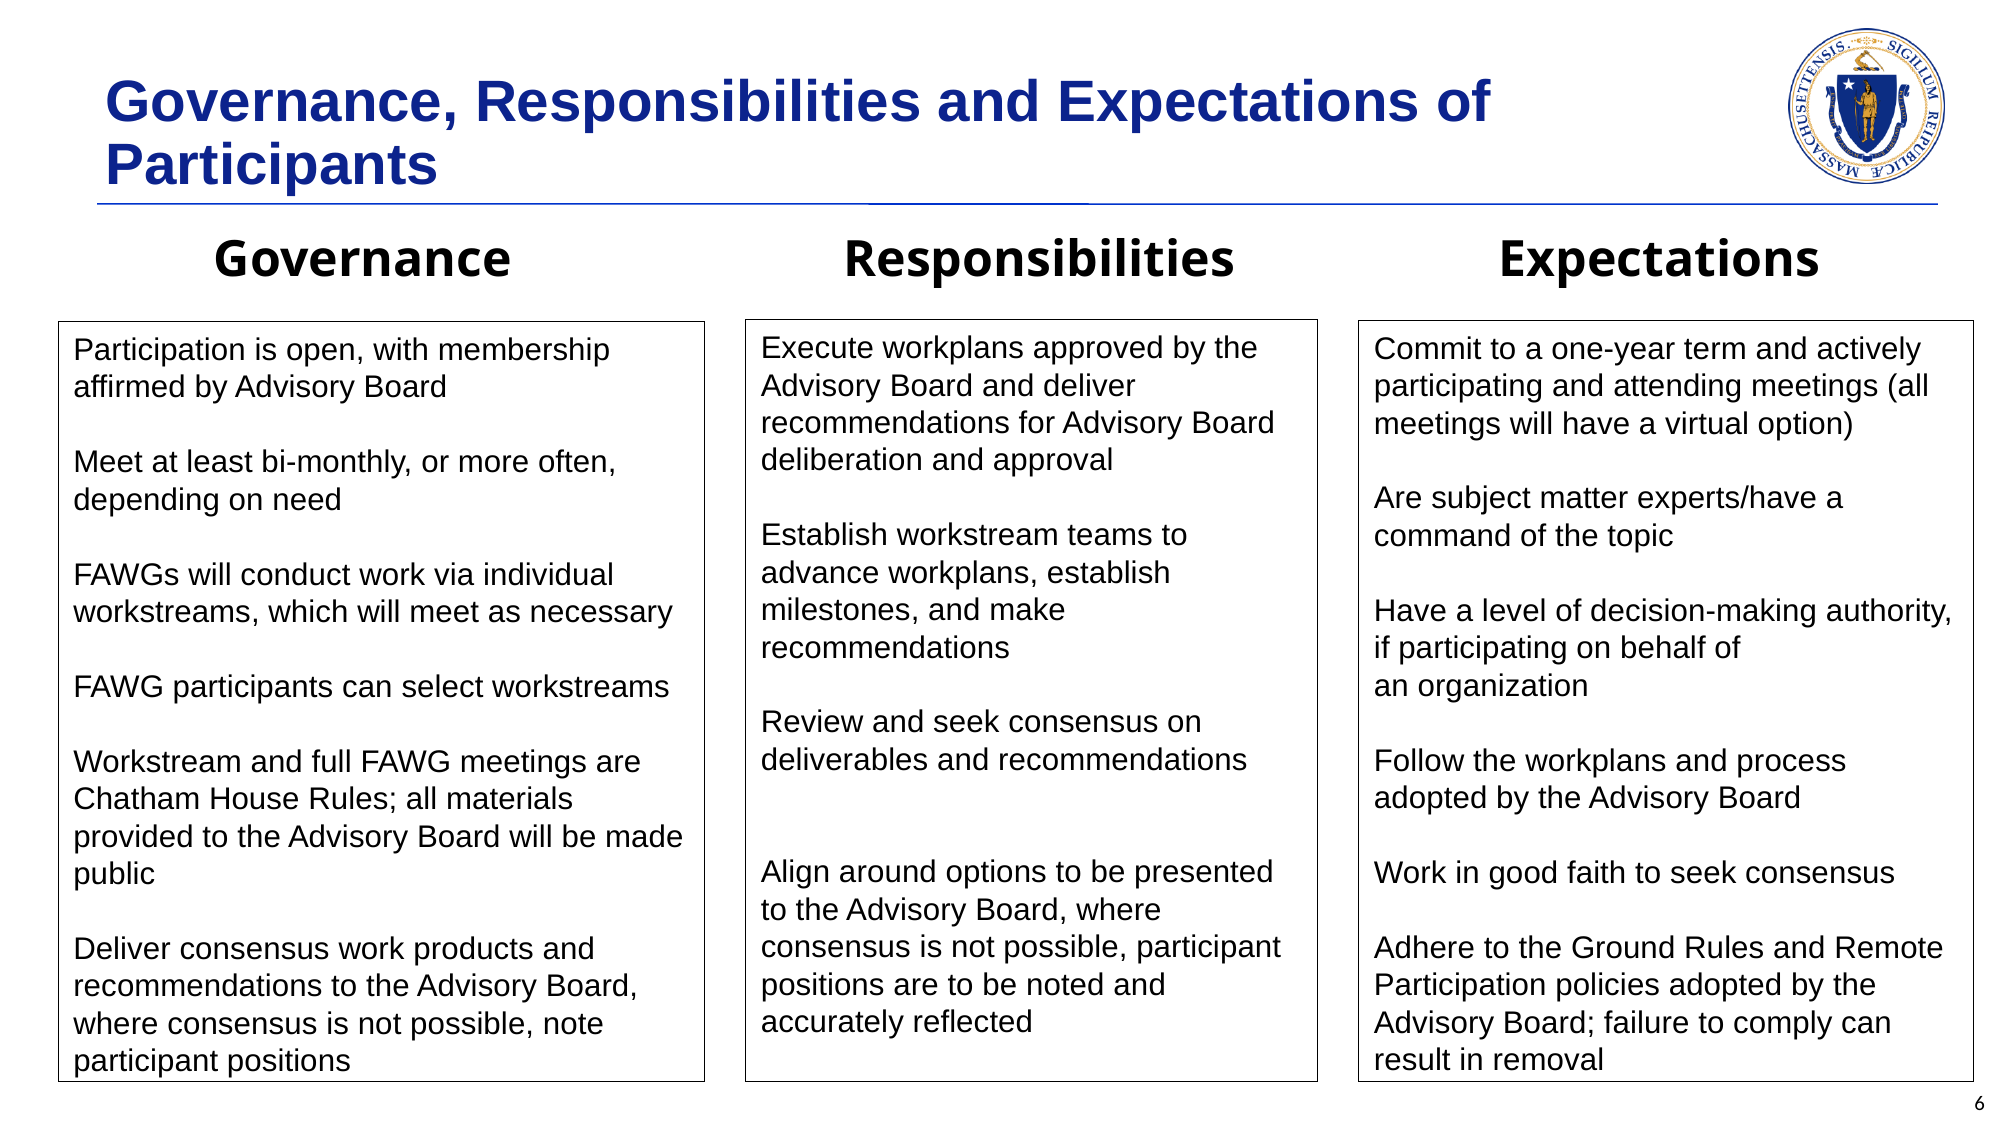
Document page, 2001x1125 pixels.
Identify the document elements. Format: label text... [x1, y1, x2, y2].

text_box Governance [1, 210, 678, 302]
text_box Participation is open, with membership affirmed by Advisory Board Meet at least bi-monthly, or more often, depending on need FAWGs will conduct work via individual workstreams, which will meet as necessary FAWG participants can select workstreams Workstream and full FAWG meetings are Chatham House Rules; all materials provided to the Advisory Board will be made public Deliver consensus work products and recommendations to the Advisory Board, where consensus is not possible, note participant positions [58, 321, 705, 1082]
text_box Expectations [1298, 210, 1999, 302]
text_box Execute workplans approved by the Advisory Board and deliver recommendations for Advisory Board deliberation and approval Establish workstream teams to advance workplans, establish milestones, and make recommendations Review and seek consensus on deliverables and recommendations Align around options to be presented to the Advisory Board, where consensus is not possible, participant positions are to be noted and accurately reflected [745, 319, 1318, 1082]
slide_number 6 [1577, 1081, 2000, 1125]
text_box Responsibilities [678, 210, 1298, 302]
picture [1788, 28, 1945, 184]
text_box Commit to a one-year term and actively participating and attending meetings (all meetings will have a virtual option) Are subject matter experts/have a command of the topic Have a level of decision-making authority, if participating on behalf of an organization Follow the workplans and process adopted by the Advisory Board Work in good faith to seek consensus Adhere to the Ground Rules and Remote Participation policies adopted by the Advisory Board; failure to comply can result in removal [1358, 320, 1974, 1082]
title Governance, Responsibilities and Expectations of Participants [90, 7, 1783, 205]
